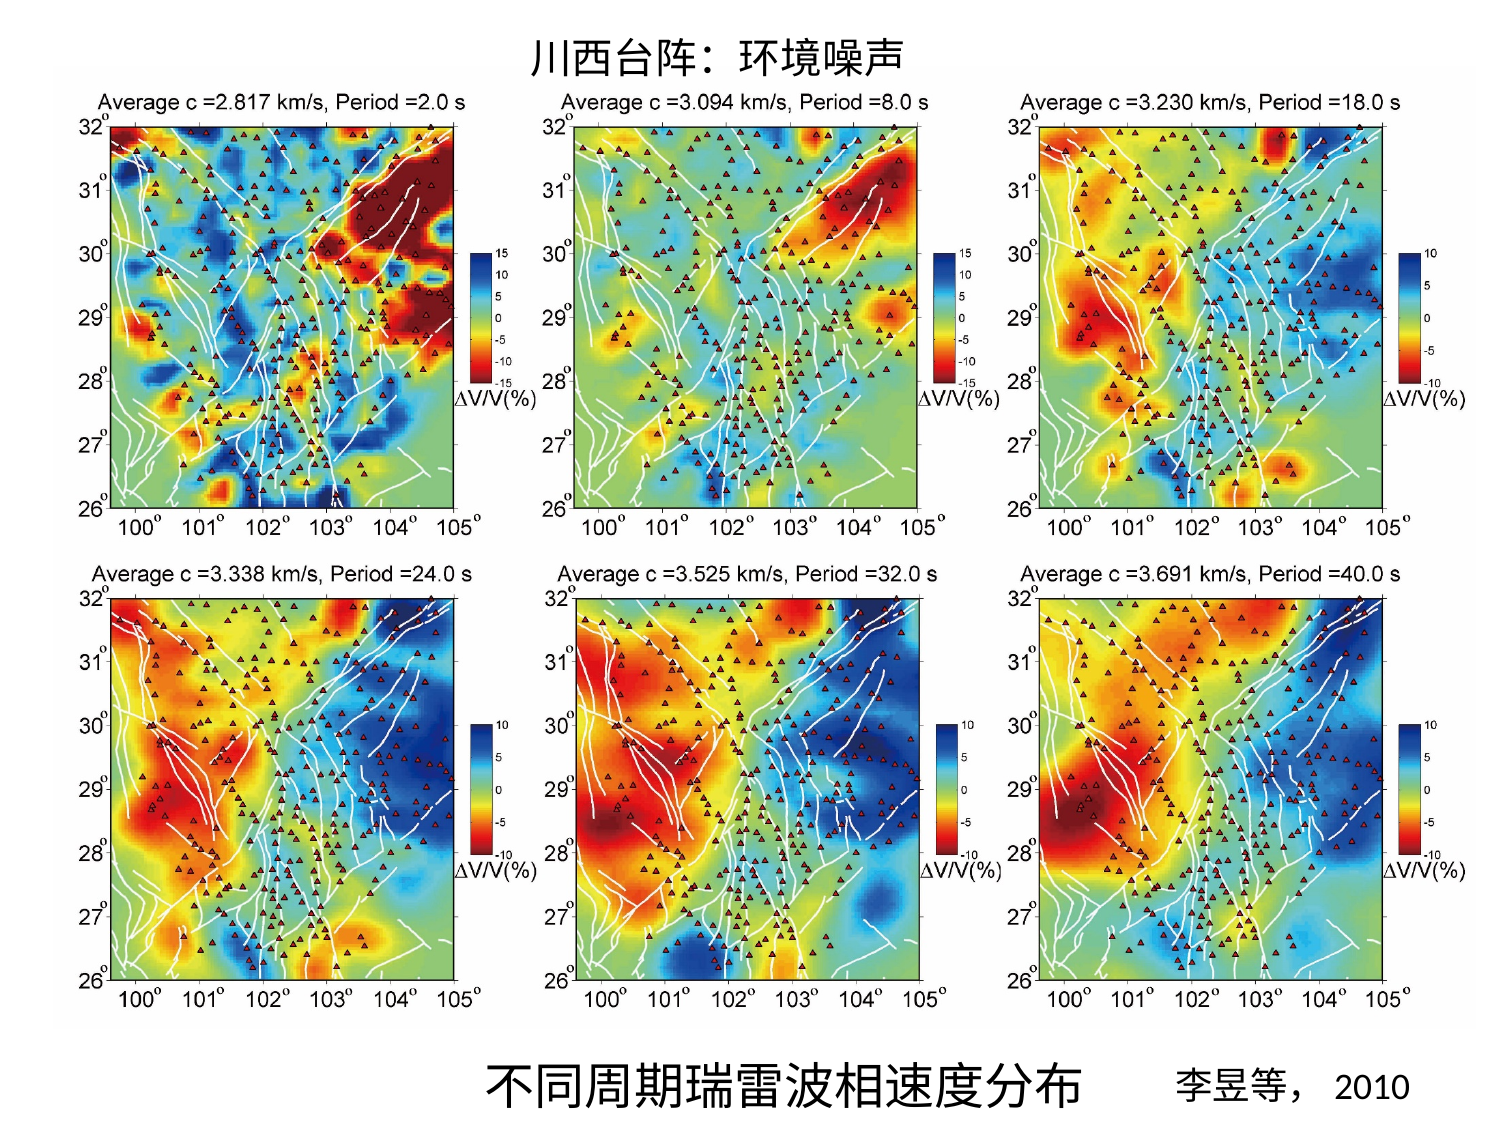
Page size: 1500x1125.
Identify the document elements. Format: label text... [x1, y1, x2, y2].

text_box 川西台阵：环境噪声 [515, 24, 921, 64]
text_box 李昱等，2010 [1160, 1054, 1425, 1115]
picture [52, 66, 1476, 1029]
text_box 不同周期瑞雷波相速度分布 [469, 1046, 1111, 1122]
